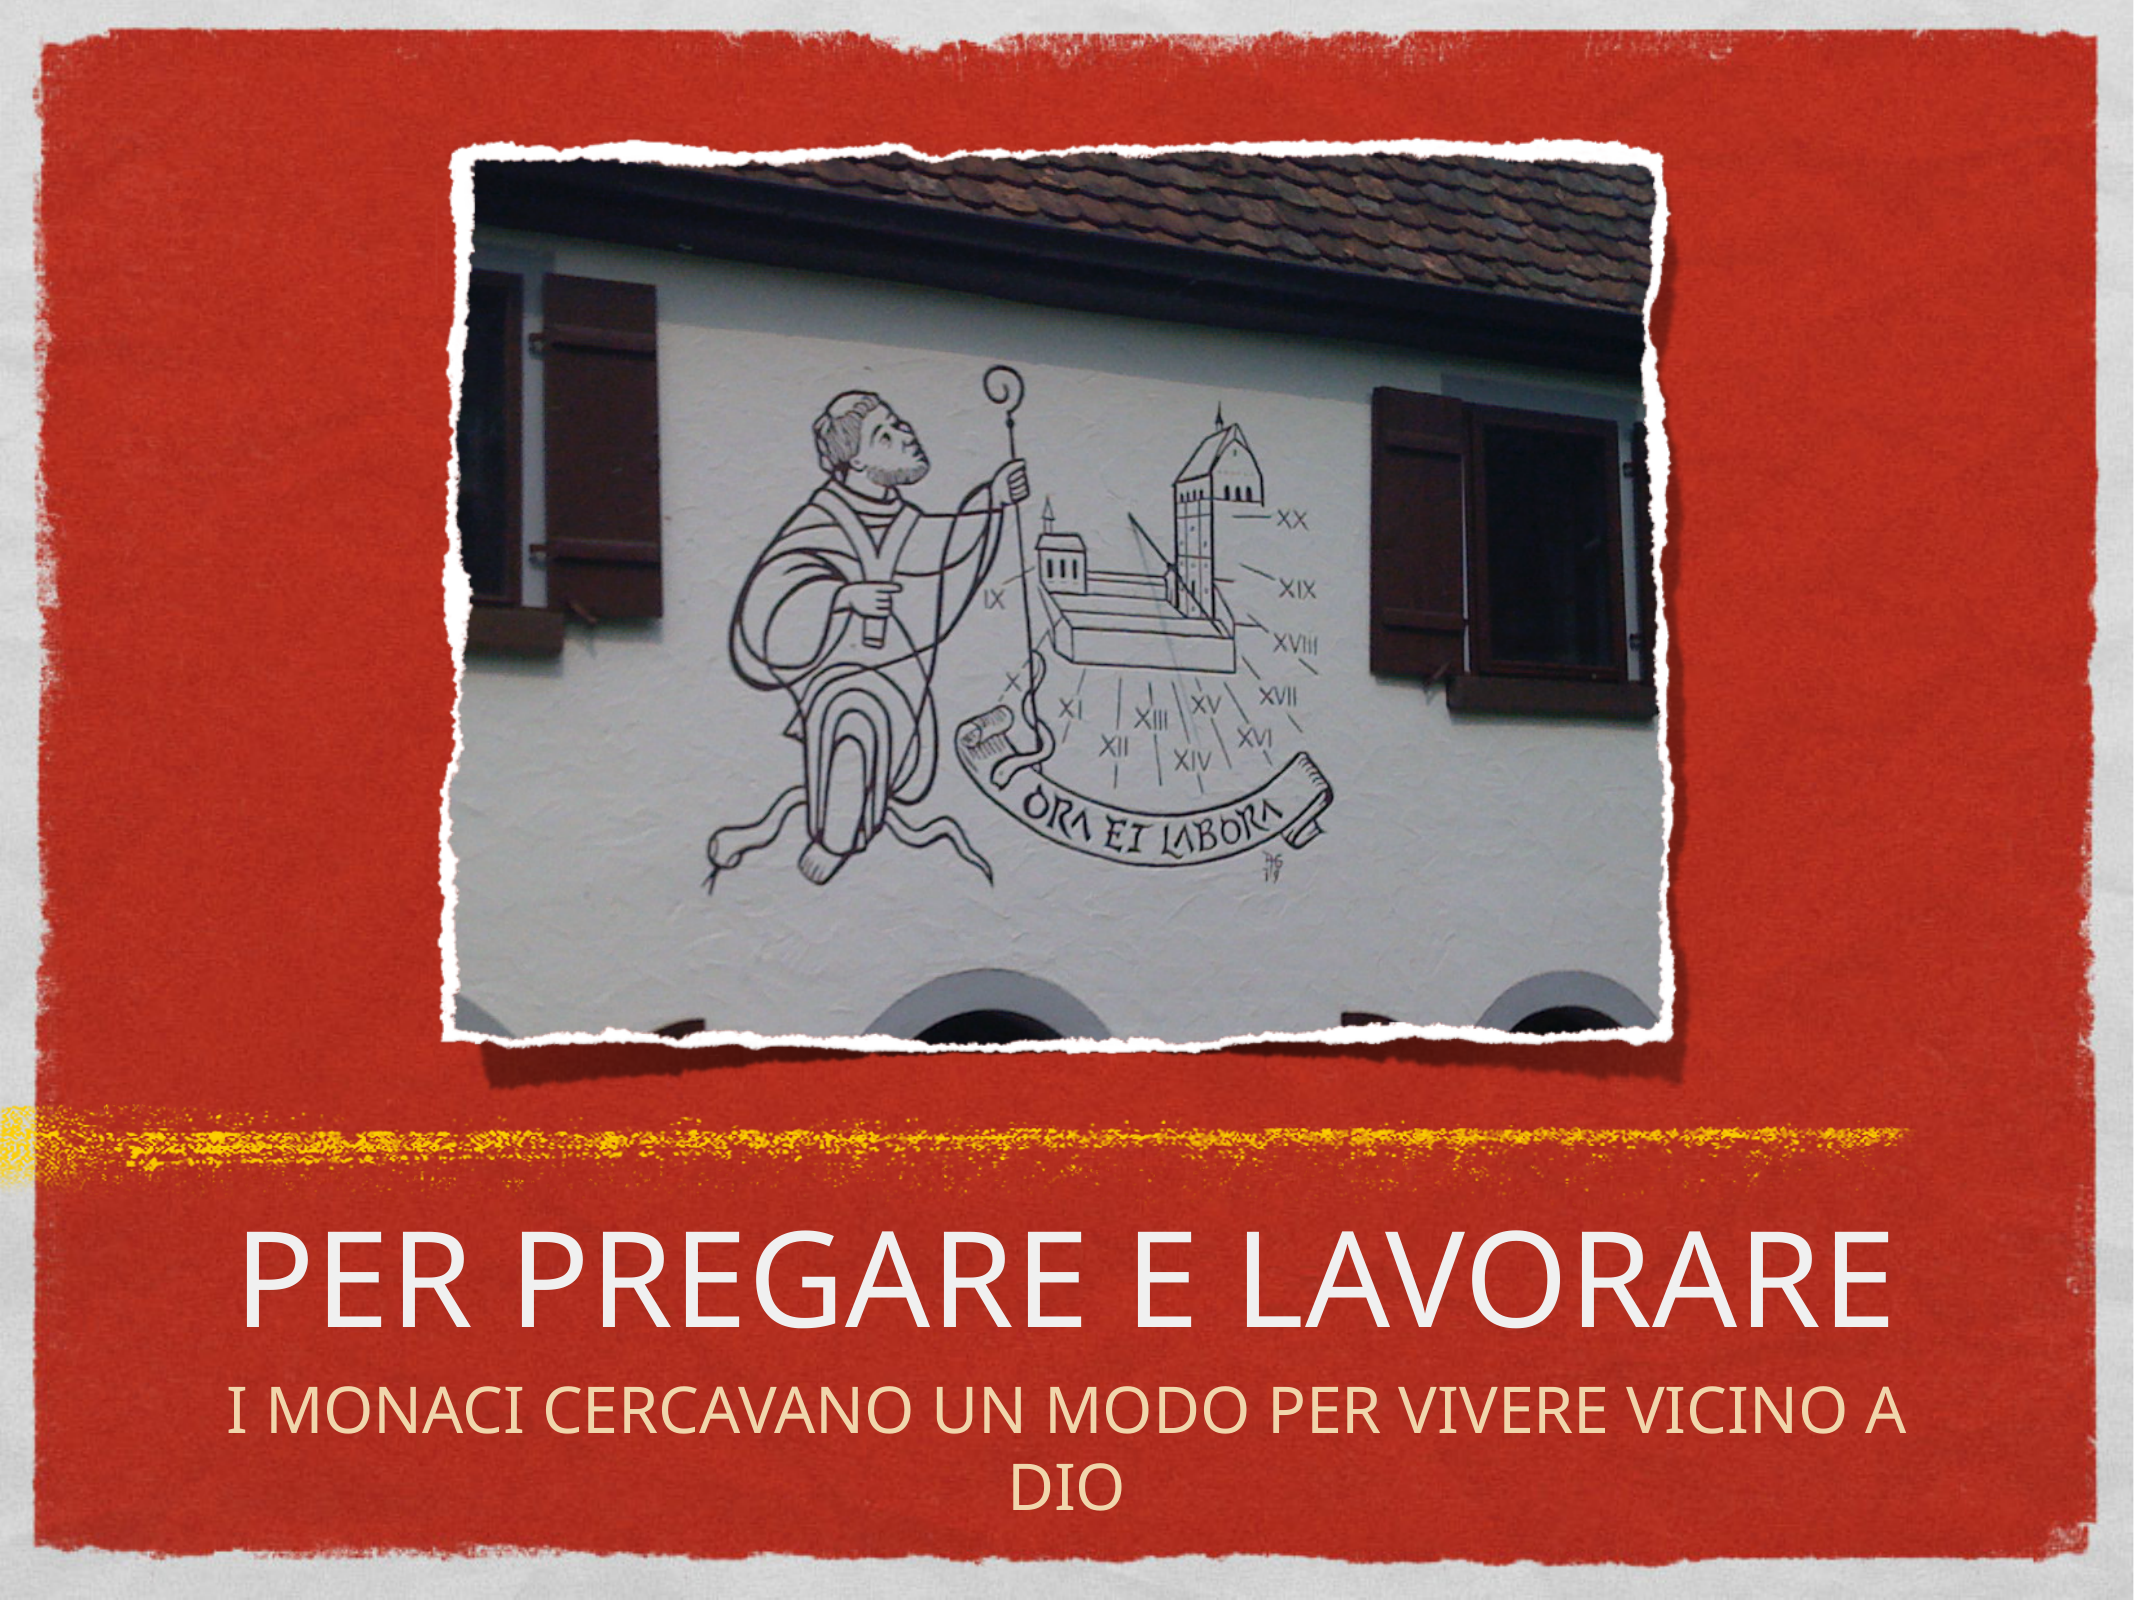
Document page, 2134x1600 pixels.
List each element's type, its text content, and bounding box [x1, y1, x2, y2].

title Per pregare e lavorare [157, 1061, 1976, 1359]
list i monaci cercavano un Modo per vivere vicino a Dio [157, 1359, 1976, 1526]
picture [0, 0, 2134, 1600]
